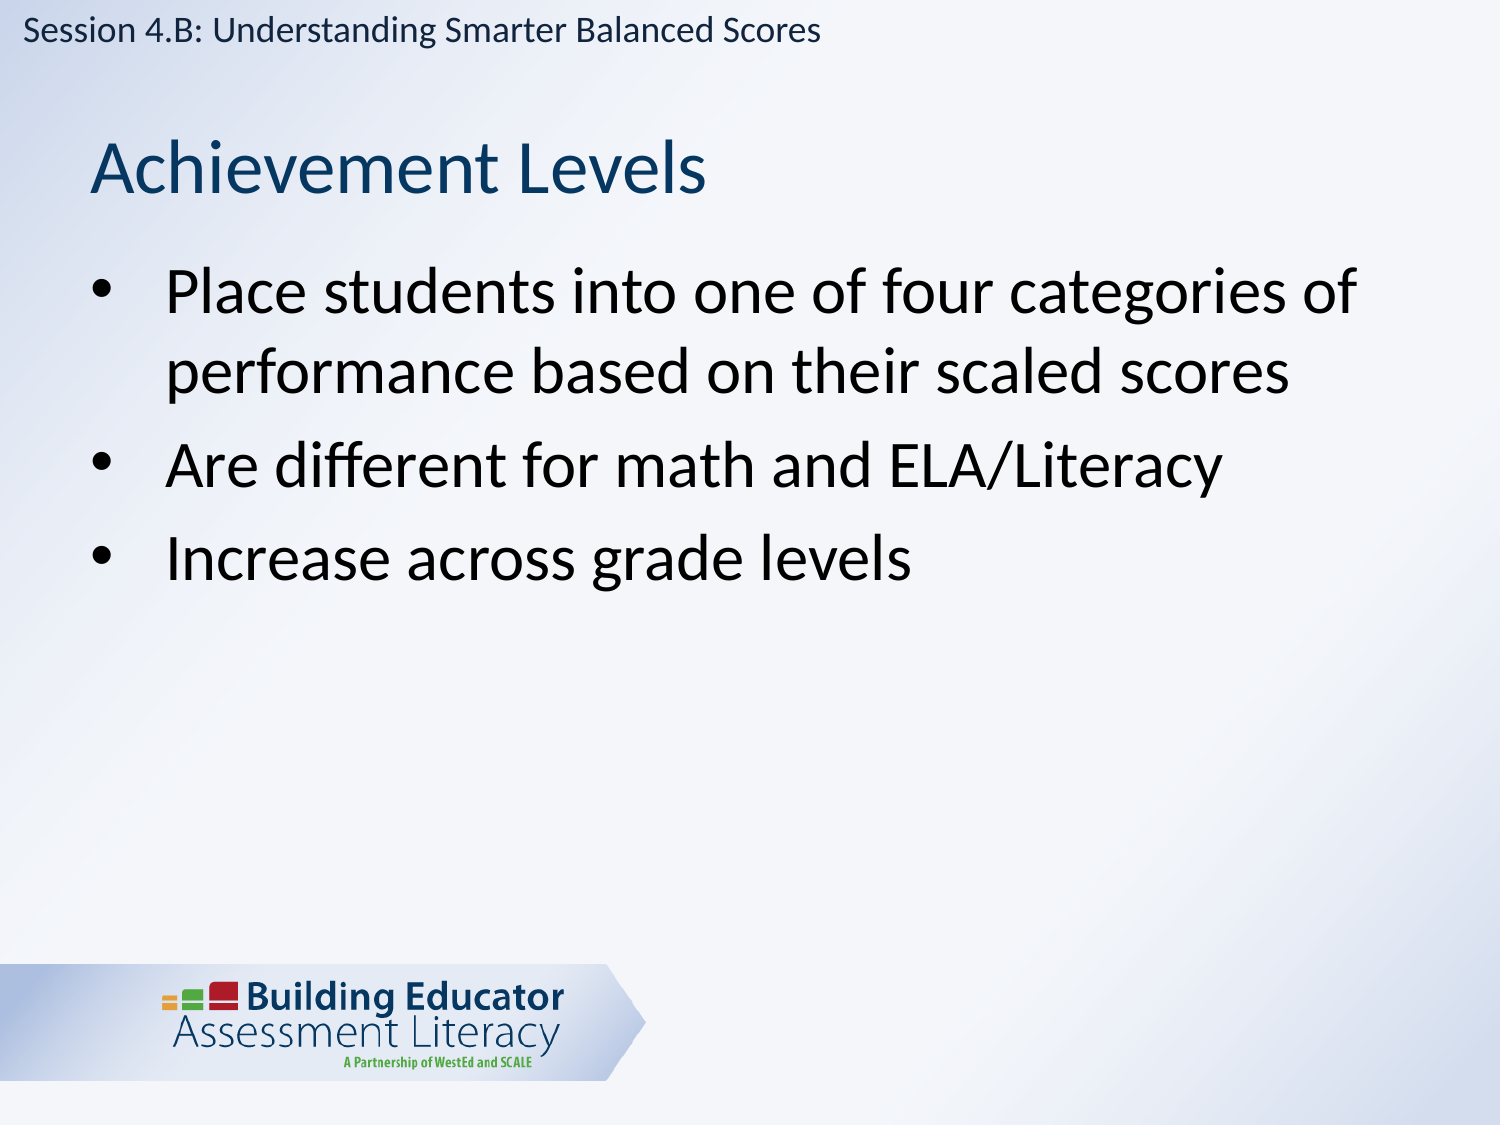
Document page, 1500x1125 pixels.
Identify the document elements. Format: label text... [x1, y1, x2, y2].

list Place students into one of four categories of performance based on their scaled scores Are different for math and ELA/Literacy Increase across grade levels [75, 239, 1476, 976]
picture [0, 0, 1500, 1125]
text_box Session 4.B: Understanding Smarter Balanced Scores [8, 0, 846, 58]
title Achievement Levels [75, 87, 1425, 238]
